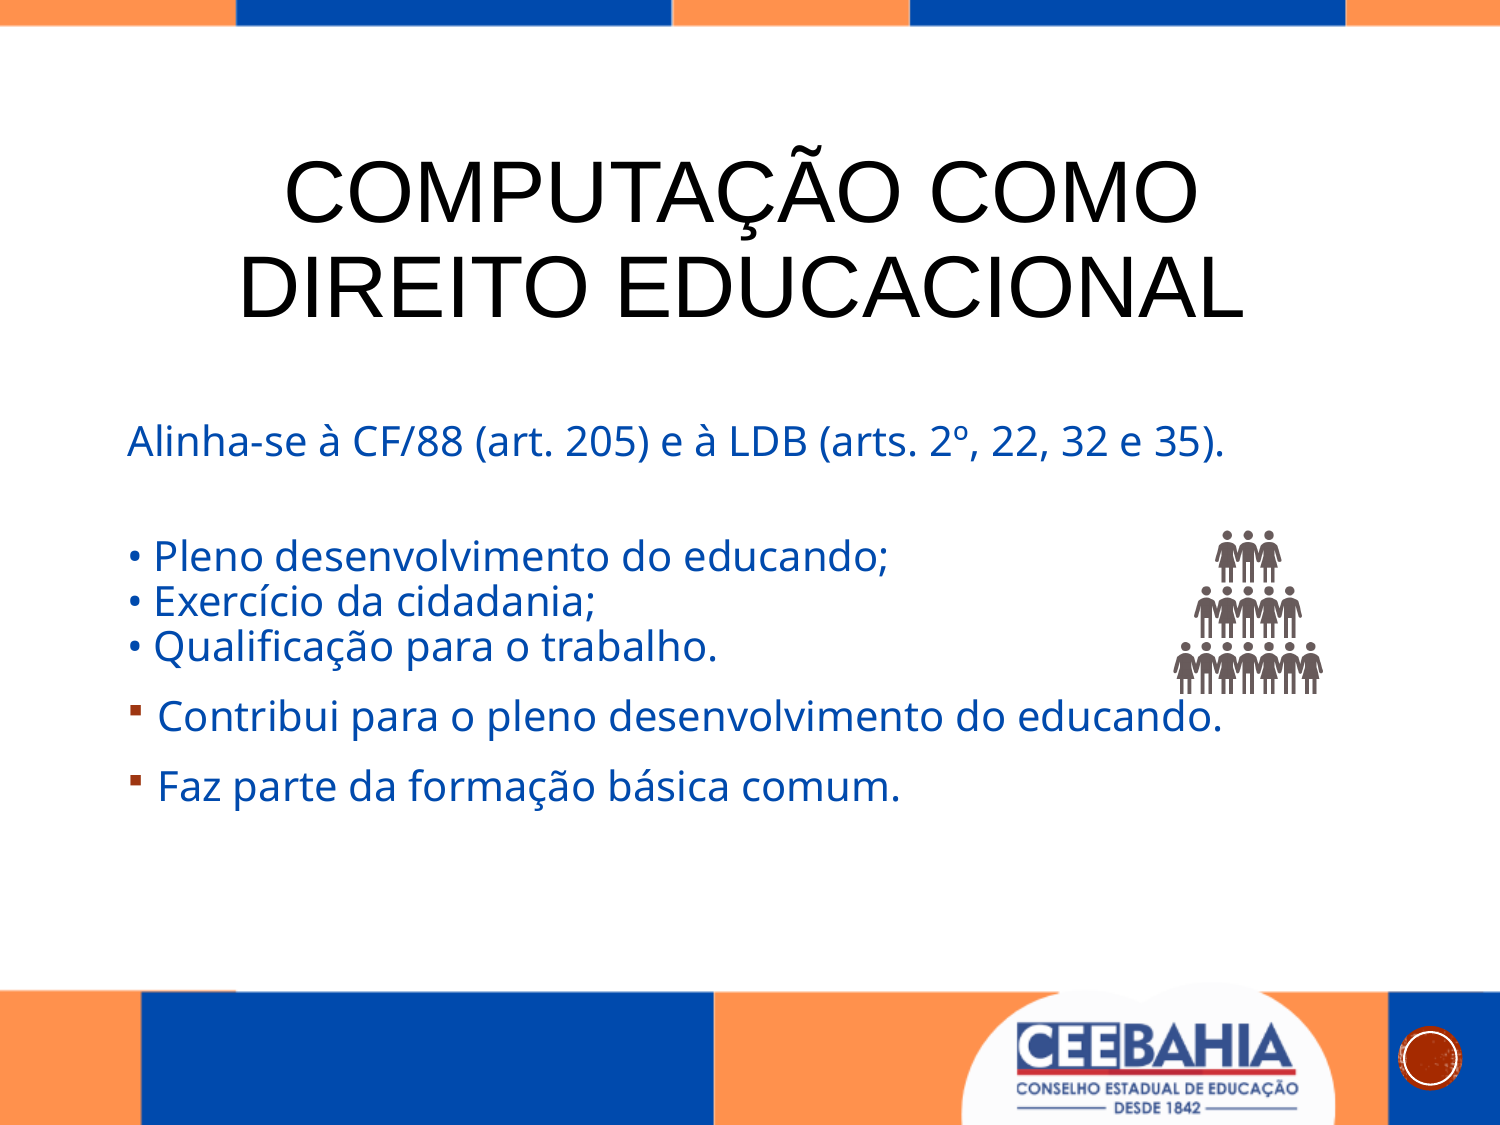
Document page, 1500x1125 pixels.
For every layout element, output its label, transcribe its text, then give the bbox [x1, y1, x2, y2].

picture [0, 0, 1500, 1125]
list Alinha-se à CF/88 (art. 205) e à LDB (arts. 2º, 22, 32 e 35). • Pleno desenvolvimento do educando; • Exercício da cidadania; • Qualificação para o trabalho. Contribui para o pleno desenvolvimento do educando. Faz parte da formação básica comum. [112, 412, 1447, 954]
title Computação como Direito Educacional [87, 159, 1396, 325]
